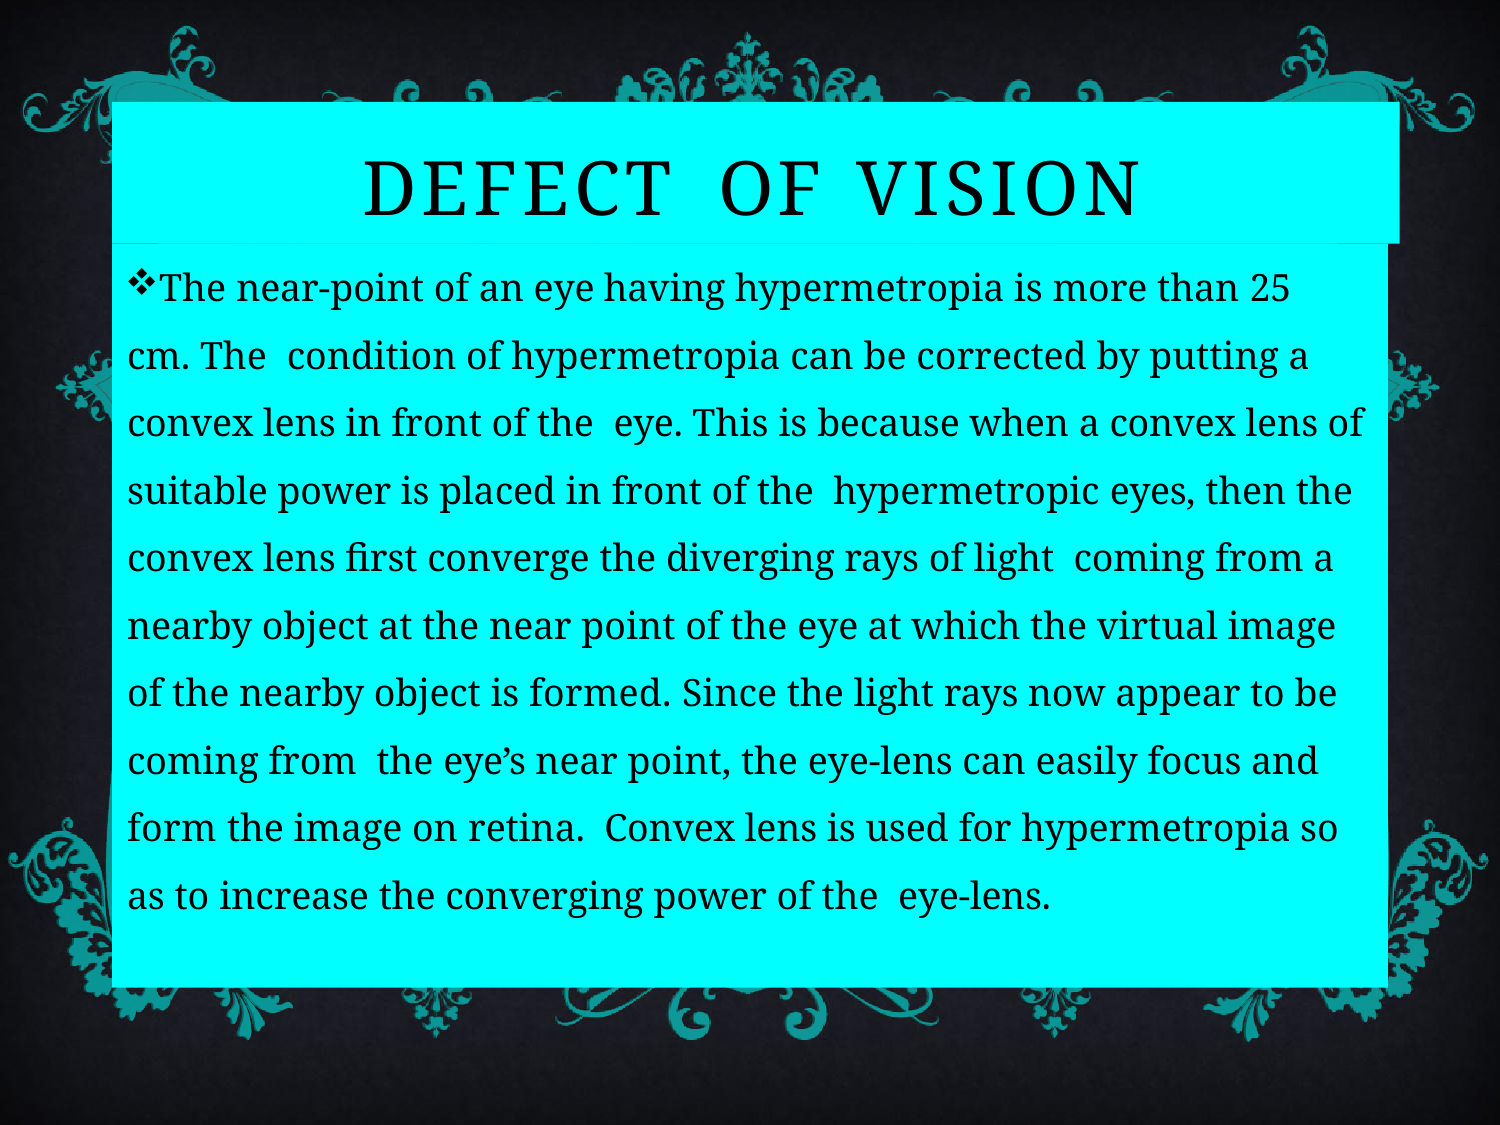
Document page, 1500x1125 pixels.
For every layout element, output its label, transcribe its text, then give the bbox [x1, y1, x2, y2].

text_box The near-point of an eye having hypermetropia is more than 25 cm. The condition of hypermetropia can be corrected by putting a convex lens in front of the eye. This is because when a convex lens of suitable power is placed in front of the hypermetropic eyes, then the convex lens first converge the diverging rays of light coming from a nearby object at the near point of the eye at which the virtual image of the nearby object is formed. Since the light rays now appear to be coming from the eye’s near point, the eye-lens can easily focus and form the image on retina. Convex lens is used for hypermetropia so as to increase the converging power of the eye-lens. [125, 239, 1365, 917]
text_box [112, 243, 1388, 988]
picture [0, 0, 1500, 1125]
text_box [112, 101, 1400, 244]
title DEFECT OF VISION [360, 138, 1144, 239]
